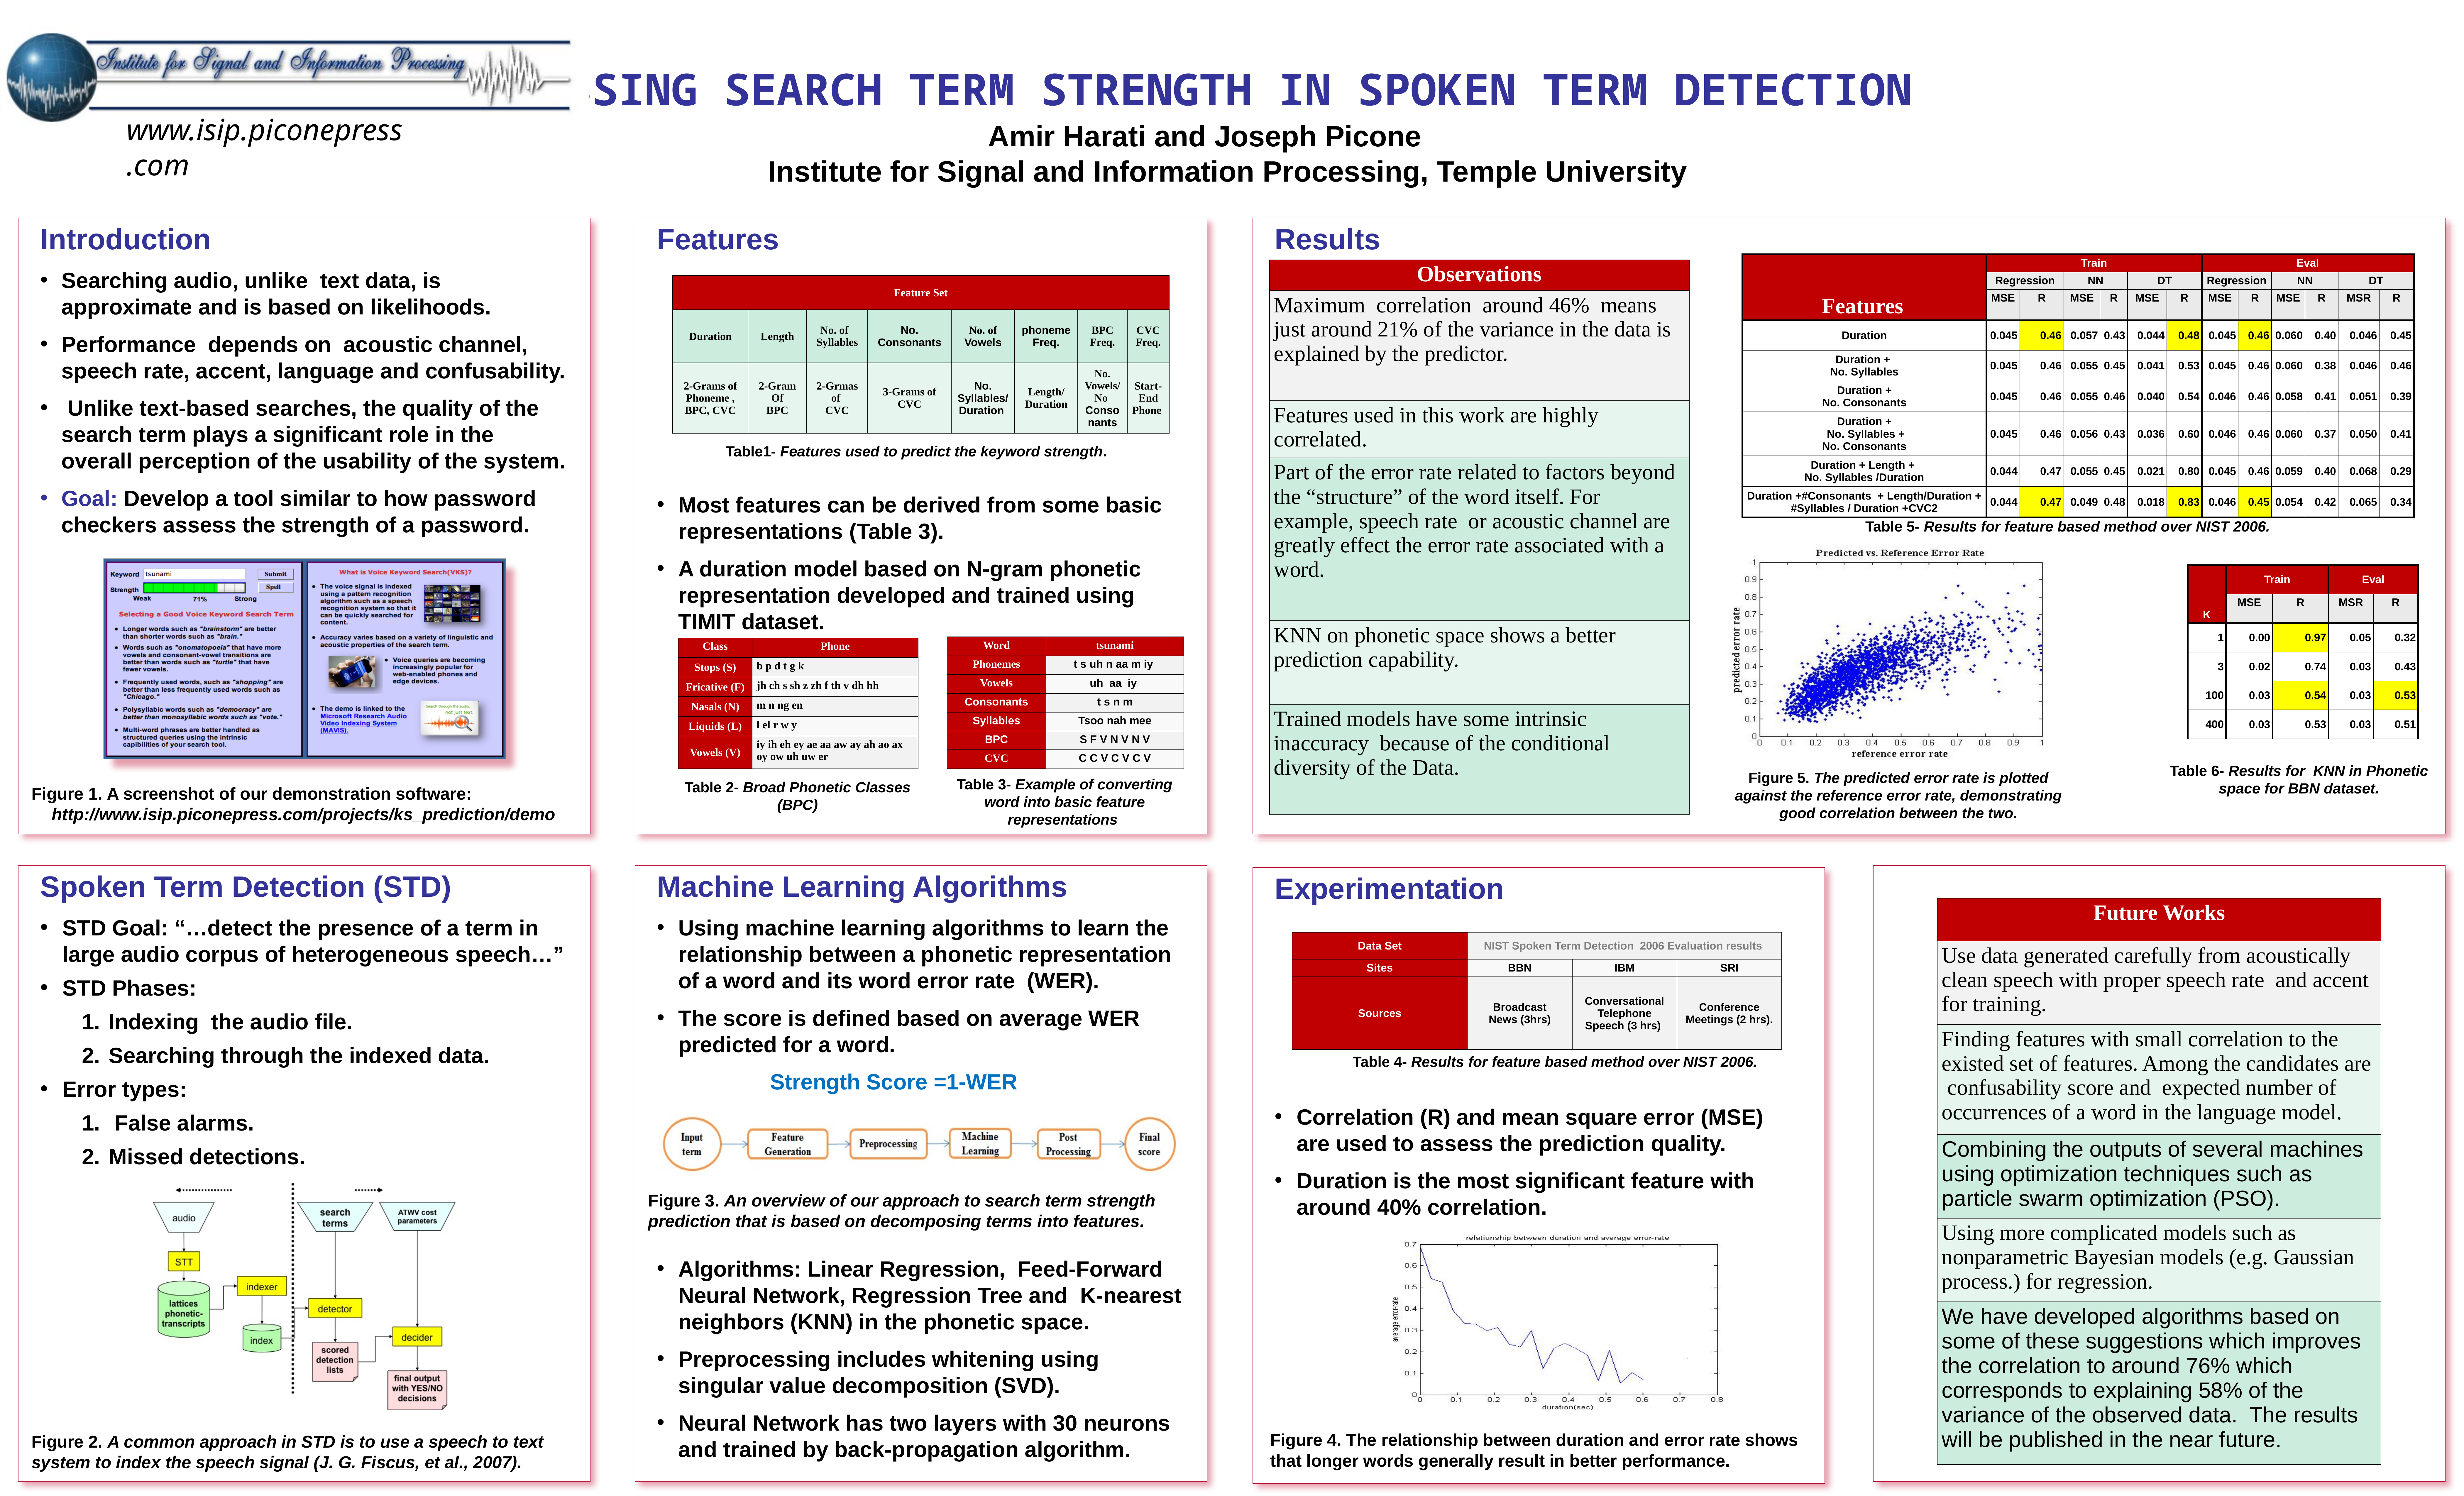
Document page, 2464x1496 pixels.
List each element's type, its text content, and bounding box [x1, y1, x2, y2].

text_box Results [1253, 218, 2445, 834]
table_cell 0.34 [2380, 487, 2413, 517]
table_cell Consonants [947, 694, 1046, 712]
table_cell 0.83 [2167, 487, 2201, 517]
table_cell R [2273, 594, 2328, 622]
table_cell 0.45 [2238, 487, 2271, 517]
table_cell NN [2272, 272, 2338, 289]
table_cell 0.41 [2380, 412, 2413, 456]
table_cell 0.43 [2100, 412, 2127, 456]
table_cell 0.045 [1987, 351, 2020, 381]
table_cell 0.055 [2064, 351, 2100, 381]
table_cell 0.43 [2374, 652, 2417, 681]
table_cell BPC Freq. [1078, 310, 1127, 363]
table_cell CVC Freq. [1128, 310, 1169, 363]
table_cell 0.42 [2305, 487, 2338, 517]
table_cell Syllables [947, 713, 1046, 731]
table_cell 0.39 [2380, 381, 2413, 412]
table_cell Maximum correlation around 46% means just around 21% of the variance in the data is explained by the predictor. [1270, 291, 1689, 400]
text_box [102, 556, 507, 759]
table_cell 0.40 [2305, 321, 2338, 350]
table_cell 0.46 [2238, 456, 2271, 486]
table_cell t s n m [1046, 694, 1184, 712]
table_header Phone [752, 638, 918, 657]
table_cell 2-Grams of Phoneme , BPC, CVC [673, 363, 748, 433]
table_cell 0.46 [2238, 381, 2271, 412]
table_header Future Works [1937, 898, 2381, 941]
table_cell 0.45 [2100, 456, 2127, 486]
table_cell 0.055 [2064, 381, 2100, 412]
text_box Table 2- Broad Phonetic Classes (BPC) [674, 776, 921, 815]
table_cell 0.32 [2374, 624, 2417, 652]
text_box [1984, 83, 2464, 119]
table_cell 0.97 [2273, 624, 2328, 652]
text_box Table 6- Results for KNN in Phonetic space for BBN dataset. [2156, 759, 2442, 799]
table_cell 0.05 [2329, 624, 2373, 652]
table_cell Start-End Phone [1128, 363, 1169, 433]
table_cell R [2305, 290, 2338, 319]
table_cell No. of Vowels [952, 310, 1014, 363]
table_cell We have developed algorithms based on some of these suggestions which improves the correlation to around 76% which corresponds to explaining 58% of the variance of the observed data. The results will be published in the near future. [1937, 1302, 2381, 1464]
table_cell 0.060 [2272, 321, 2305, 350]
table_cell Duration +#Consonants + Length/Duration + #Syllables / Duration +CVC2 [1743, 487, 1986, 517]
table_cell 0.045 [2203, 456, 2238, 486]
table_cell Phonemes [947, 656, 1046, 674]
table_header Class [678, 638, 752, 657]
text_box [41, 0, 53, 14]
table_cell No. Syllables/ Duration [952, 363, 1014, 433]
table_cell Vowels [947, 675, 1046, 693]
table_header Train [1987, 255, 2201, 272]
table_cell 0.00 [2227, 624, 2272, 652]
table_cell Broadcast News (3hrs) [1468, 977, 1572, 1049]
table_cell 0.060 [2272, 351, 2305, 381]
table_cell 0.045 [1987, 321, 2020, 350]
table_cell Nasals (N) [678, 697, 752, 716]
table_cell 0.02 [2227, 652, 2272, 681]
table_cell BPC [947, 731, 1046, 749]
table_cell 0.60 [2167, 412, 2201, 456]
table_cell 0.45 [2380, 321, 2413, 350]
table_cell 0.046 [2203, 381, 2238, 412]
table_cell Features used in this work are highly correlated. [1270, 401, 1689, 458]
table_cell 0.03 [2329, 710, 2373, 739]
table_cell IBM [1573, 959, 1677, 977]
table_cell Duration + Length + No. Syllables /Duration [1743, 456, 1986, 486]
table_cell CVC [947, 750, 1046, 769]
table_cell Use data generated carefully from acoustically clean speech with proper speech rate and accent for training. [1937, 941, 2381, 1024]
table_cell 0.74 [2273, 652, 2328, 681]
table_cell S F V N V N V [1046, 731, 1184, 749]
table_cell Fricative (F) [678, 677, 752, 696]
text_box [1873, 866, 2445, 1482]
table_cell 0.060 [2272, 412, 2305, 456]
table_cell 0.51 [2374, 710, 2417, 739]
table_cell Using more complicated models such as nonparametric Bayesian models (e.g. Gaussian process.) for regression. [1937, 1219, 2381, 1302]
table_cell Duration + No. Consonants [1743, 381, 1986, 412]
table_cell No. Vowels/ No Consonants [1078, 363, 1127, 433]
table_cell R [2380, 290, 2413, 319]
table_cell MSE [2128, 290, 2167, 319]
table_cell R [2100, 290, 2127, 319]
table_cell Sites [1292, 959, 1467, 977]
table_cell 0.044 [1987, 456, 2020, 486]
table_cell 0.018 [2128, 487, 2167, 517]
table_cell 0.80 [2167, 456, 2201, 486]
table_cell 100 [2189, 681, 2225, 710]
table_cell 0.046 [2338, 351, 2379, 381]
table_cell jh ch s sh z zh f th v dh hh [752, 677, 918, 696]
table_cell Length [748, 310, 806, 363]
table_cell MSE [2064, 290, 2100, 319]
table_cell 0.051 [2338, 381, 2379, 412]
table_cell 0.45 [2100, 351, 2127, 381]
table_cell Conversational Telephone Speech (3 hrs) [1573, 977, 1677, 1049]
table_cell NN [2064, 272, 2127, 289]
picture [0, 26, 589, 136]
table_cell 0.03 [2329, 652, 2373, 681]
table_header Word [947, 637, 1046, 656]
table_cell 0.046 [2203, 412, 2238, 456]
table_cell 0.041 [2128, 351, 2167, 381]
text_box Features Most features can be derived from some basic representations (Table 3). A duration model based on N-gram phonetic representation developed and trained using TIMIT dataset. [635, 218, 1207, 834]
table_cell C C V C V C V [1046, 750, 1184, 769]
table_cell 0.046 [2203, 487, 2238, 517]
table_cell 0.03 [2329, 681, 2373, 710]
text_box Figure 5. The predicted error rate is plotted against the reference error rate, demonstrating good correlation between the two. [1729, 766, 2068, 824]
table_cell Duration [1743, 321, 1986, 350]
table_cell 0.53 [2374, 681, 2417, 710]
table_cell SRI [1677, 959, 1781, 977]
table_cell 2-Grmas of CVC [807, 363, 867, 433]
text_box Figure 1. A screenshot of our demonstration software: http://www.isip.piconepress.com/projects/ks_prediction/demo [18, 780, 589, 826]
table_cell 0.044 [2128, 321, 2167, 350]
table_cell 0.045 [1987, 412, 2020, 456]
table_cell iy ih eh ey ae aa aw ay ah ao ax oy ow uh uw er [752, 736, 918, 769]
text_box Figure 2. A common approach in STD is to use a speech to text system to index the speech signal (J. G. Fiscus, et al., 2007). [18, 1428, 592, 1474]
table_cell MSE [2227, 594, 2272, 622]
table_cell 0.53 [2273, 710, 2328, 739]
table_cell phoneme Freq. [1015, 310, 1077, 363]
table_cell MSE [2203, 290, 2238, 319]
table_cell R [2020, 290, 2064, 319]
table_cell 0.46 [2100, 381, 2127, 412]
table_cell 0.056 [2064, 412, 2100, 456]
table_cell 0.068 [2338, 456, 2379, 486]
table_cell 0.46 [2020, 412, 2064, 456]
table_cell 0.050 [2338, 412, 2379, 456]
table_cell Duration [673, 310, 748, 363]
table_cell m n ng en [752, 697, 918, 716]
table_cell 0.47 [2020, 456, 2064, 486]
table_cell 0.46 [2238, 351, 2271, 381]
table_cell 0.46 [2238, 321, 2271, 350]
picture [153, 1183, 456, 1410]
table_cell 0.54 [2167, 381, 2201, 412]
table_cell 0.46 [2020, 381, 2064, 412]
table_cell uh aa iy [1046, 675, 1184, 693]
table_cell 0.46 [2238, 412, 2271, 456]
text_box Introduction Searching audio, unlike text data, is approximate and is based on likelihoods. Performance depends on acoustic channel, speech rate, accent, language and confusability. Unlike text-based searches, the quality of the search term plays a significant role in the overall perception of the usability of the system. Goal: Develop a tool similar to how password checkers assess the strength of a password. [18, 218, 590, 834]
table_cell No. of Syllables [807, 310, 867, 363]
table_cell Vowels (V) [678, 736, 752, 769]
table_cell 0.37 [2305, 412, 2338, 456]
picture [1388, 1233, 1726, 1410]
table_cell Combining the outputs of several machines using optimization techniques such as particle swarm optimization (PSO). [1937, 1135, 2381, 1218]
table_cell 0.54 [2273, 681, 2328, 710]
table_cell 0.046 [2338, 321, 2379, 350]
table_cell Finding features with small correlation to the existed set of features. Among the candidates are confusability score and expected number of occurrences of a word in the language model. [1937, 1025, 2381, 1134]
table_cell Stops (S) [678, 658, 752, 677]
text_box Figure 3. An overview of our approach to search term strength prediction that is based on decomposing terms into features. [635, 1187, 1207, 1233]
table_cell 0.058 [2272, 381, 2305, 412]
text_box Table1- Features used to predict the keyword strength. [697, 440, 1140, 462]
table_cell MSR [2329, 594, 2373, 622]
text_box Spoken Term Detection (STD) STD Goal: “…detect the presence of a term in large audio corpus of heterogeneous speech…” STD Phases: Indexing the audio file. Searching through the indexed data. Error types: False alarms. Missed detections. [18, 865, 590, 1428]
table_cell 3 [2189, 652, 2225, 681]
table_cell 0.065 [2338, 487, 2379, 517]
table_cell MSE [2272, 290, 2305, 319]
table_header Observations [1270, 260, 1689, 290]
table_cell Liquids (L) [678, 717, 752, 736]
table_cell Tsoo nah mee [1046, 713, 1184, 731]
table_header Eval [2203, 255, 2413, 272]
table_cell b p d t g k [752, 658, 918, 677]
table_cell R [2374, 594, 2417, 622]
table_header tsunami [1046, 637, 1184, 656]
table_header Feature Set [673, 276, 1169, 309]
text_box Spoken Term Detection (STD) STD Goal: “…detect the presence of a term in large audio corpus of heterogeneous speech…” STD Phases: Indexing the audio file. Searching through the indexed data. Error types: False alarms. Missed detections. [18, 1474, 590, 1481]
picture [1725, 546, 2055, 760]
text_box Table 3- Example of converting word into basic feature representations [941, 772, 1188, 830]
table_cell 0.054 [2272, 487, 2305, 517]
table_cell 0.53 [2167, 351, 2201, 381]
table_cell 0.040 [2128, 381, 2167, 412]
table_cell 0.29 [2380, 456, 2413, 486]
table_cell Sources [1292, 977, 1467, 1049]
table_cell Conference Meetings (2 hrs). [1677, 977, 1781, 1049]
table_header Train [2227, 566, 2328, 594]
table_cell 0.036 [2128, 412, 2167, 456]
text_box www.isip.piconepress.com [122, 139, 412, 184]
table_cell Trained models have some intrinsic inaccuracy because of the conditional diversity of the Data. [1270, 705, 1689, 814]
table_cell 0.045 [2203, 321, 2238, 350]
table_cell R [2238, 290, 2271, 319]
table_cell 0.46 [2380, 351, 2413, 381]
text_box Table 5- Results for feature based method over NIST 2006. [1782, 518, 2354, 537]
table_cell 400 [2189, 710, 2225, 739]
table_header Features [1743, 255, 1986, 319]
table_header Eval [2329, 566, 2417, 594]
table_cell 0.03 [2227, 681, 2272, 710]
table_cell MSE [1987, 290, 2020, 319]
table_cell 0.38 [2305, 351, 2338, 381]
table_cell DT [2128, 272, 2201, 289]
table_cell R [2167, 290, 2201, 319]
table_header K [2189, 566, 2225, 622]
table_header Data Set [1292, 933, 1467, 959]
table_cell MSR [2338, 290, 2379, 319]
table_cell 0.40 [2305, 456, 2338, 486]
table_cell Duration + No. Syllables [1743, 351, 1986, 381]
table_cell 0.021 [2128, 456, 2167, 486]
table_cell Regression [2203, 272, 2271, 289]
table_cell 0.045 [1987, 381, 2020, 412]
table_cell Duration + No. Syllables + No. Consonants [1743, 412, 1986, 456]
picture [658, 1114, 1184, 1175]
table_cell 2-Gram Of BPC [748, 363, 806, 433]
table_cell DT [2338, 272, 2413, 289]
table_cell 1 [2189, 624, 2225, 652]
table_cell 0.46 [2020, 321, 2064, 350]
text_box Table 4- Results for feature based method over NIST 2006. [1269, 1050, 1841, 1072]
text_box Figure 4. The relationship between duration and error rate shows that longer words generally result in better performance. [1257, 1427, 1829, 1472]
table_cell BBN [1468, 959, 1572, 977]
table_cell t s uh n aa m iy [1046, 656, 1184, 674]
table_cell Length/ Duration [1015, 363, 1077, 433]
table_cell 3-Grams of CVC [868, 363, 951, 433]
table_cell 0.045 [2203, 351, 2238, 381]
table_header NIST Spoken Term Detection 2006 Evaluation results [1468, 933, 1781, 959]
table_cell 0.41 [2305, 381, 2338, 412]
table_cell 0.049 [2064, 487, 2100, 517]
table_cell KNN on phonetic space shows a better prediction capability. [1270, 621, 1689, 704]
table_cell 0.044 [1987, 487, 2020, 517]
table_cell 0.47 [2020, 487, 2064, 517]
text_box Machine Learning Algorithms Using machine learning algorithms to learn the relationship between a phonetic representation of a word and its word error rate (WER). The score is defined based on average WER predicted for a word. Strength Score =1-WER Algorithms: Linear Regression, Feed-Forward Neural Network, Regression Tree and K-nearest neighbors (KNN) in the phonetic space. Preprocessing includes whitening using singular value decomposition (SVD). Neural Network has two layers with 30 neurons and trained by back-propagation algorithm. [635, 865, 1207, 1187]
table_cell 0.43 [2100, 321, 2127, 350]
table_cell l el r w y [752, 717, 918, 736]
table_cell 0.055 [2064, 456, 2100, 486]
table_cell 0.059 [2272, 456, 2305, 486]
table_cell 0.057 [2064, 321, 2100, 350]
table_cell 0.03 [2227, 710, 2272, 739]
table_cell 0.48 [2167, 321, 2201, 350]
text_box Machine Learning Algorithms Using machine learning algorithms to learn the relationship between a phonetic representation of a word and its word error rate (WER). The score is defined based on average WER predicted for a word. Strength Score =1-WER Algorithms: Linear Regression, Feed-Forward Neural Network, Regression Tree and K-nearest neighbors (KNN) in the phonetic space. Preprocessing includes whitening using singular value decomposition (SVD). Neural Network has two layers with 30 neurons and trained by back-propagation algorithm. [635, 1233, 1207, 1481]
table_cell 0.46 [2020, 351, 2064, 381]
text_box Experimentation Correlation (R) and mean square error (MSE) are used to assess the prediction quality. Duration is the most significant feature with around 40% correlation. [1253, 867, 1825, 1483]
table_cell Part of the error rate related to factors beyond the “structure” of the word itself. For example, speech rate or acoustic channel are greatly effect the error rate associated with a word. [1270, 458, 1689, 620]
table_cell No. Consonants [868, 310, 951, 363]
table_cell 0.48 [2100, 487, 2127, 517]
table_cell Regression [1987, 272, 2064, 289]
text_box ASSESSING SEARCH TERM STRENGTH IN SPOKEN TERM DETECTION Amir Harati and Joseph Picone Institute for Signal and Information Processing, Temple University [433, 44, 1984, 190]
